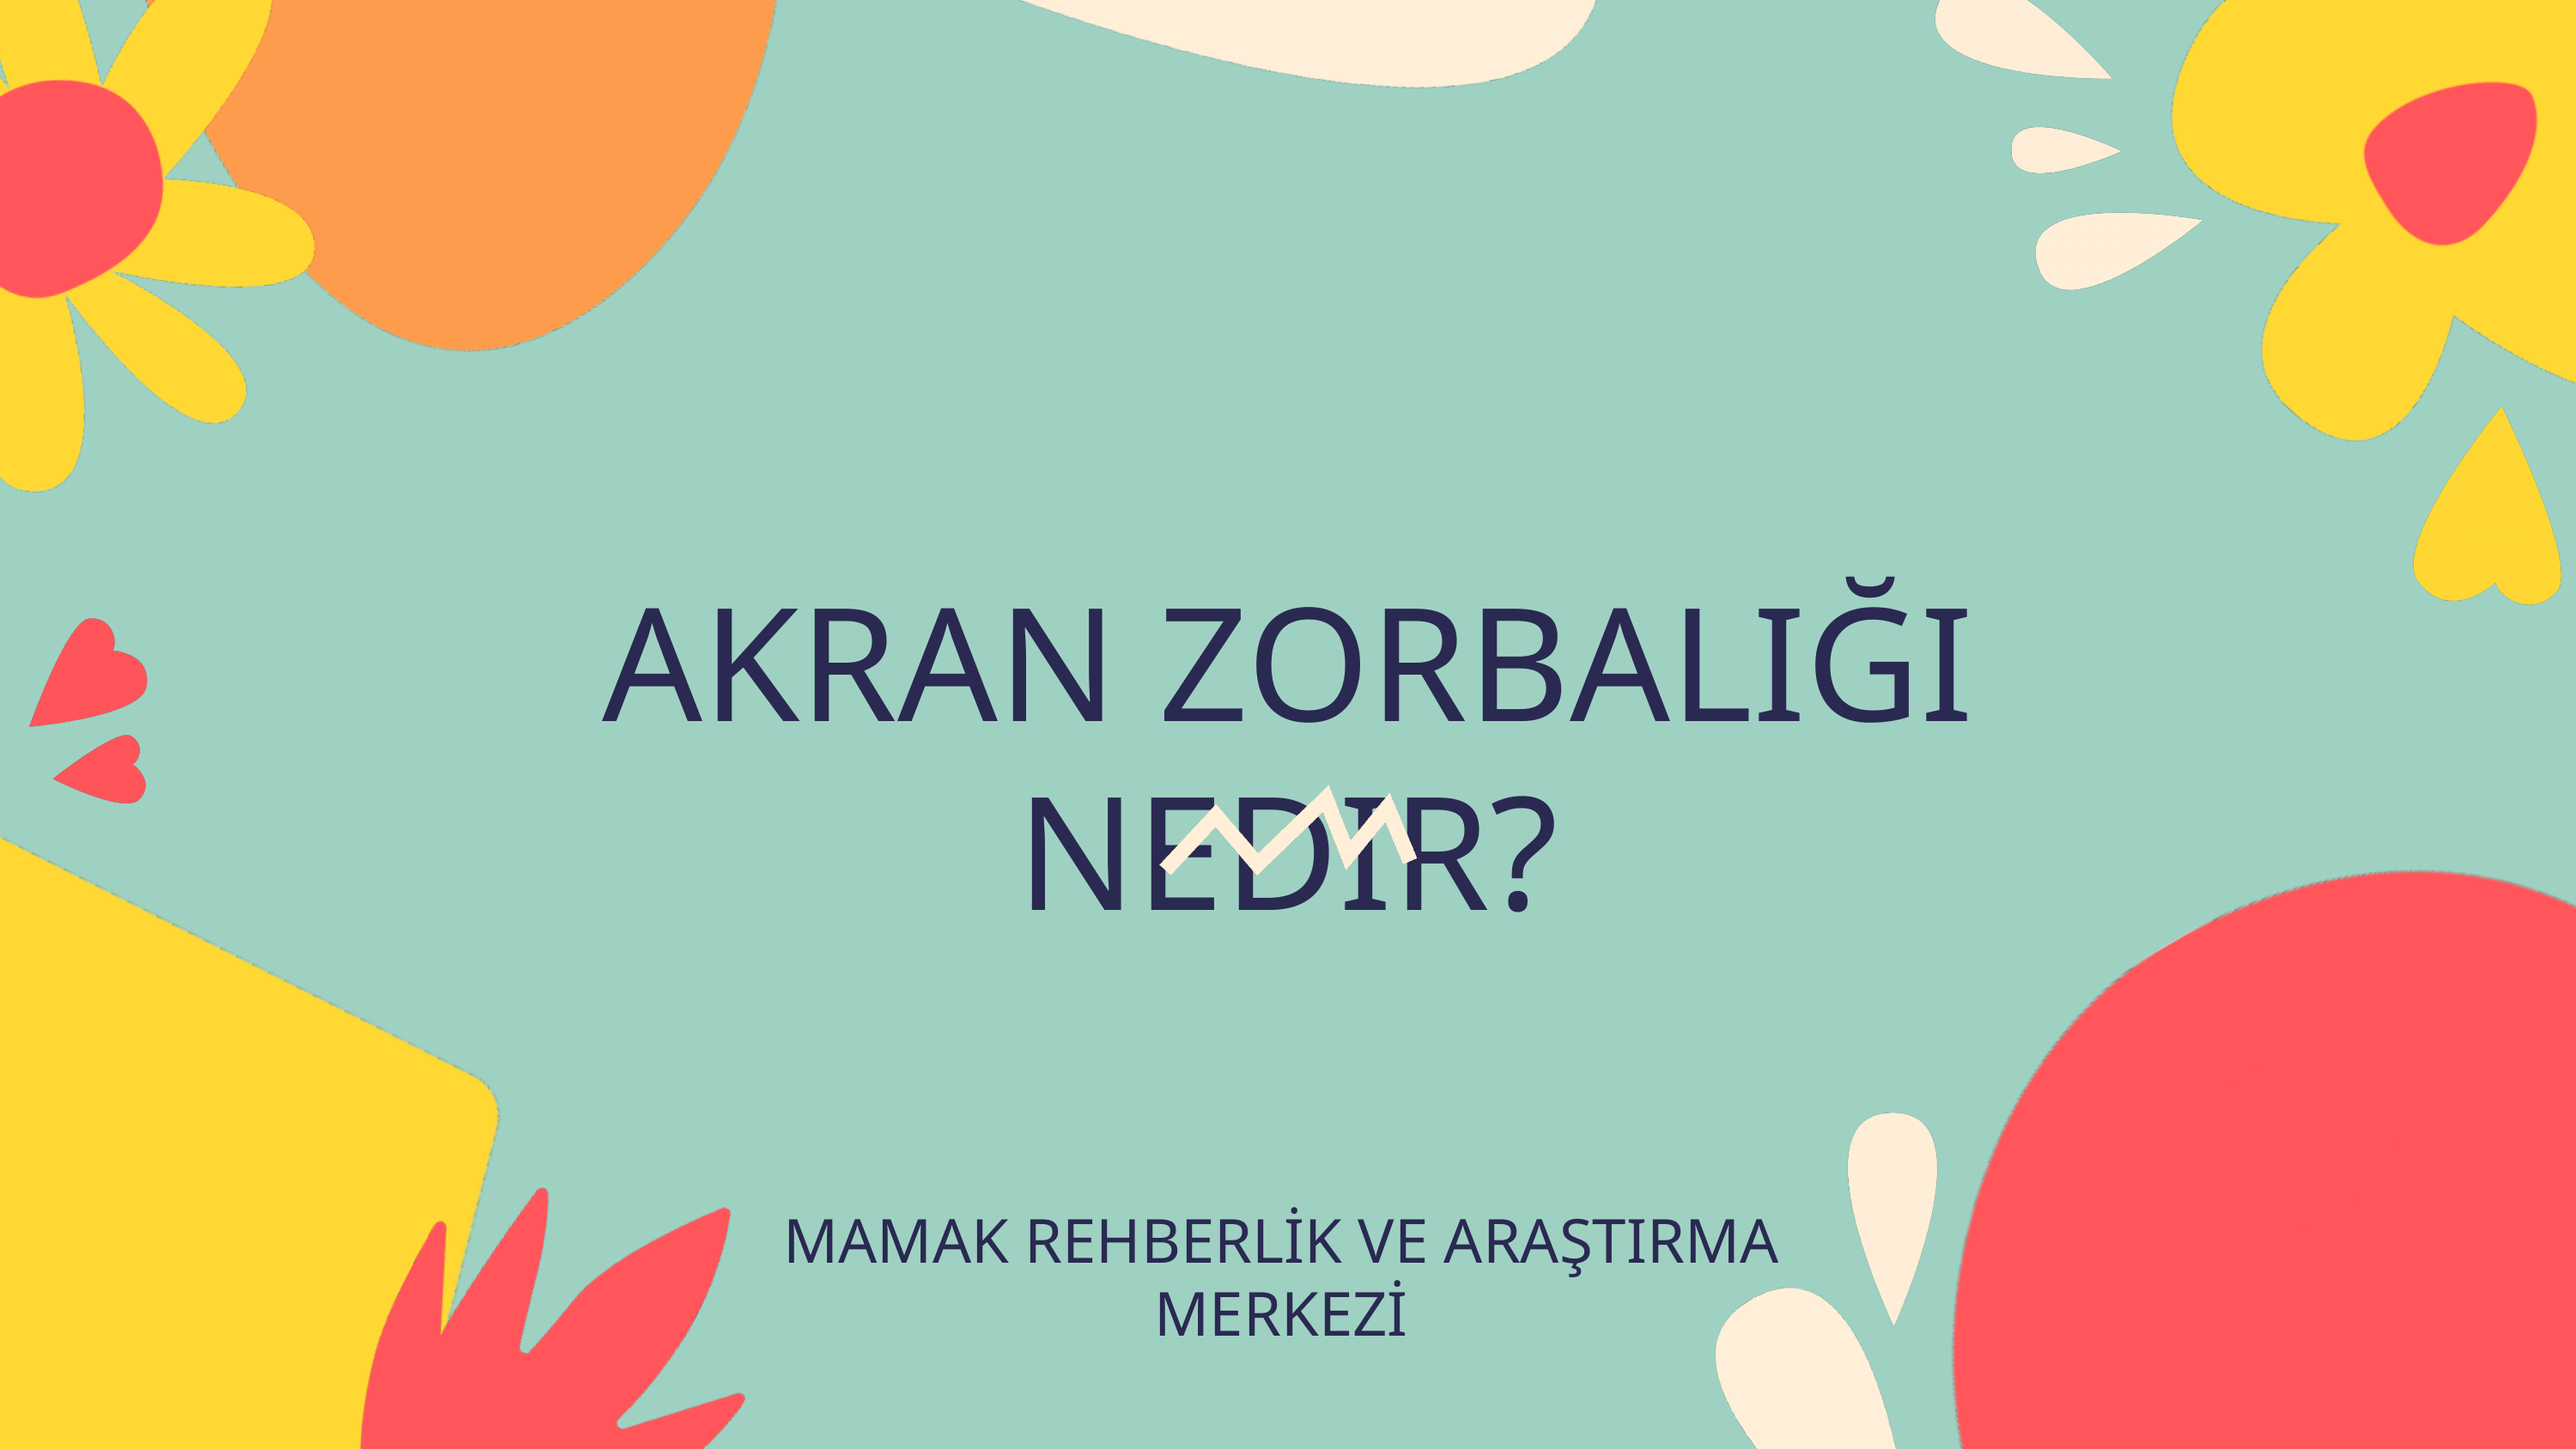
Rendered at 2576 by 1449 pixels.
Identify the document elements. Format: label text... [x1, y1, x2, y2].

picture [1914, 0, 2576, 658]
picture [945, 0, 1652, 244]
picture [0, 0, 956, 498]
text_box MAMAK REHBERLİK VE ARAŞTIRMA MERKEZİ [735, 1202, 1835, 1349]
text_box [327, 573, 2249, 876]
picture [1612, 726, 2576, 1449]
picture [0, 591, 770, 1449]
